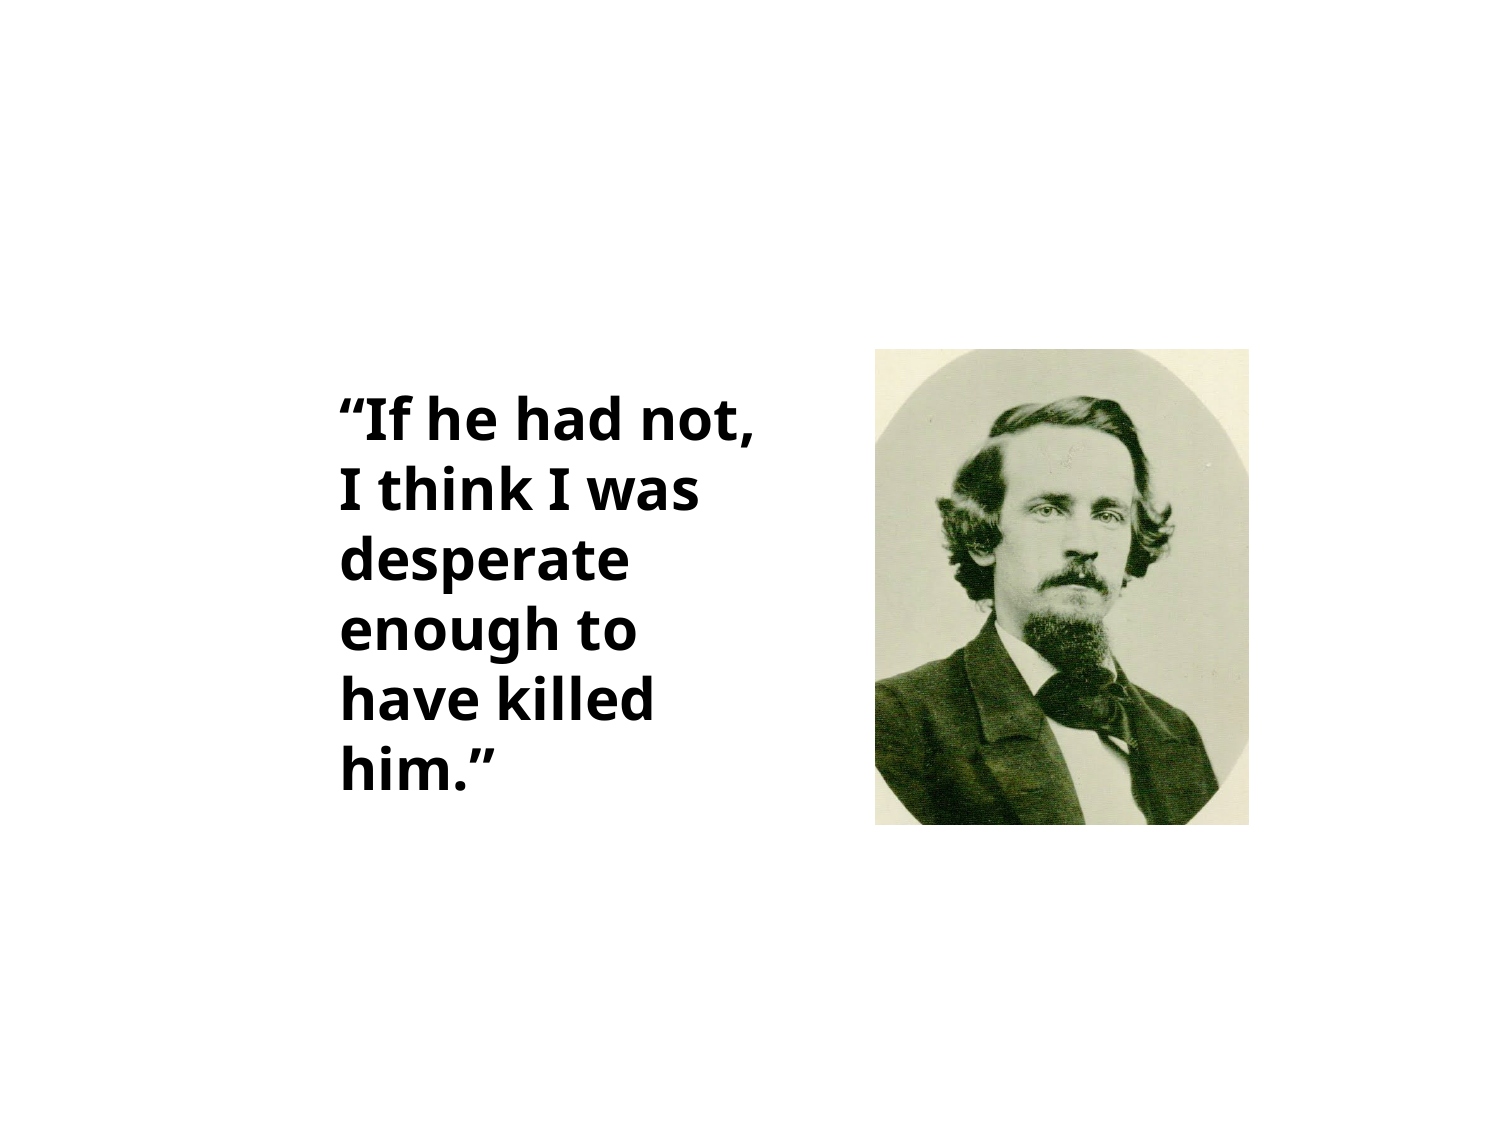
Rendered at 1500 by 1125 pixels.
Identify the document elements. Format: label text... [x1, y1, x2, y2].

text_box “If he had not, I think I was desperate enough to have killed him.” [324, 374, 788, 810]
picture [874, 349, 1249, 825]
